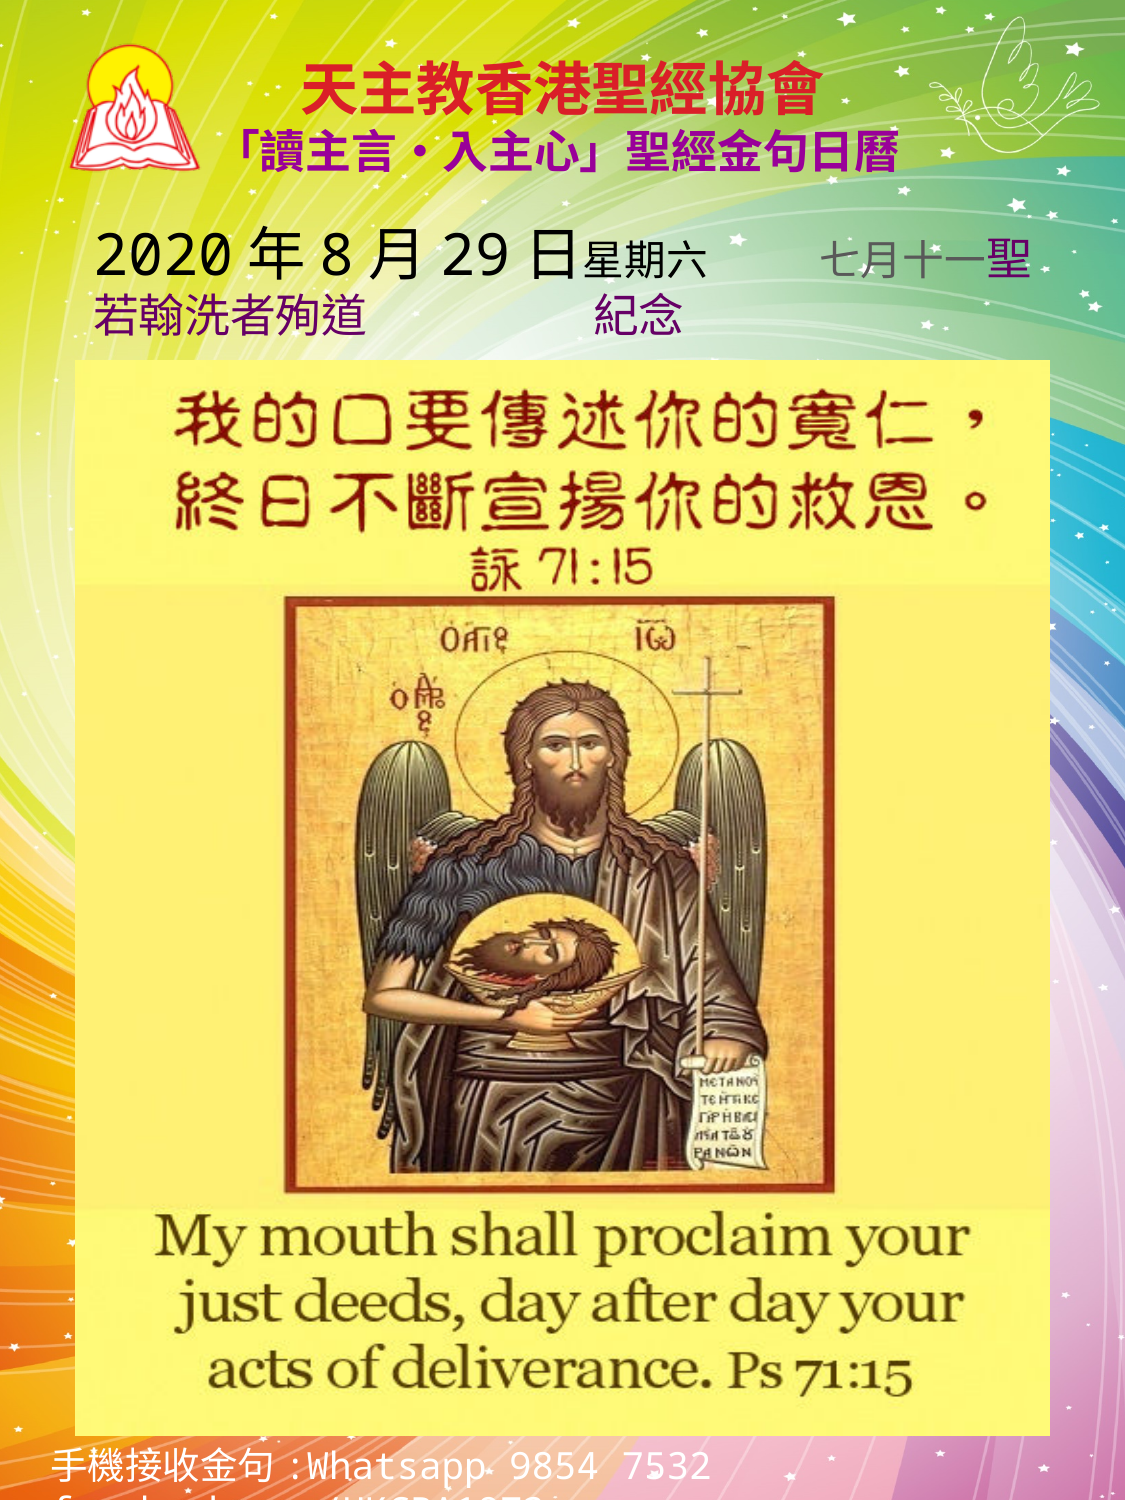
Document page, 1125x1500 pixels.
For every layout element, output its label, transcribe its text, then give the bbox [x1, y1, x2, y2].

text_box 天主教香港聖經協會 「讀主言‧入主心」聖經金句日曆 [208, 45, 941, 185]
title 2020年8月29日星期六 七月十一聖若翰洗者殉道 紀念 [78, 209, 1047, 352]
picture [0, 0, 1125, 1500]
text_box 手機接收金句:Whatsapp 9854 7532 facebook.com/HKCBA1973 [35, 1435, 1106, 1500]
picture [74, 359, 1051, 1436]
